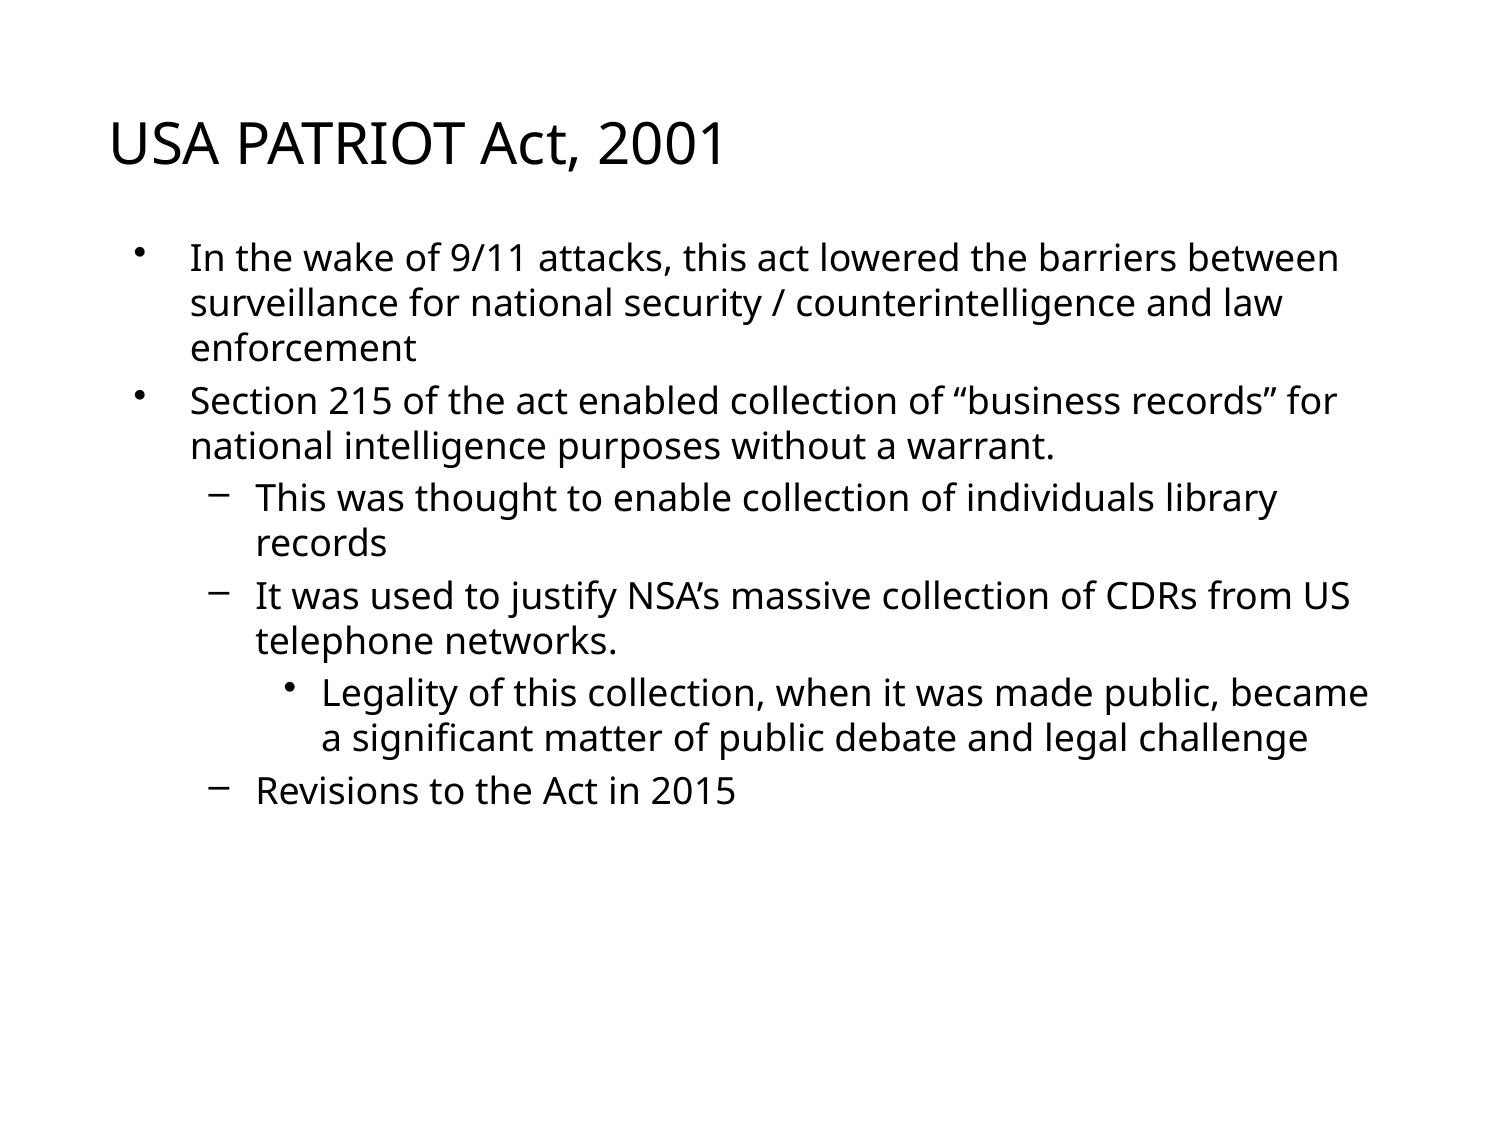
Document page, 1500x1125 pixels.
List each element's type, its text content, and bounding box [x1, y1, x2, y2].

title USA PATRIOT Act, 2001 [93, 47, 1369, 236]
list In the wake of 9/11 attacks, this act lowered the barriers between surveillance for national security / counterintelligence and law enforcement Section 215 of the act enabled collection of “business records” for national intelligence purposes without a warrant. This was thought to enable collection of individuals library records It was used to justify NSA’s massive collection of CDRs from US telephone networks. Legality of this collection, when it was made public, became a significant matter of public debate and legal challenge Revisions to the Act in 2015 [118, 227, 1394, 903]
